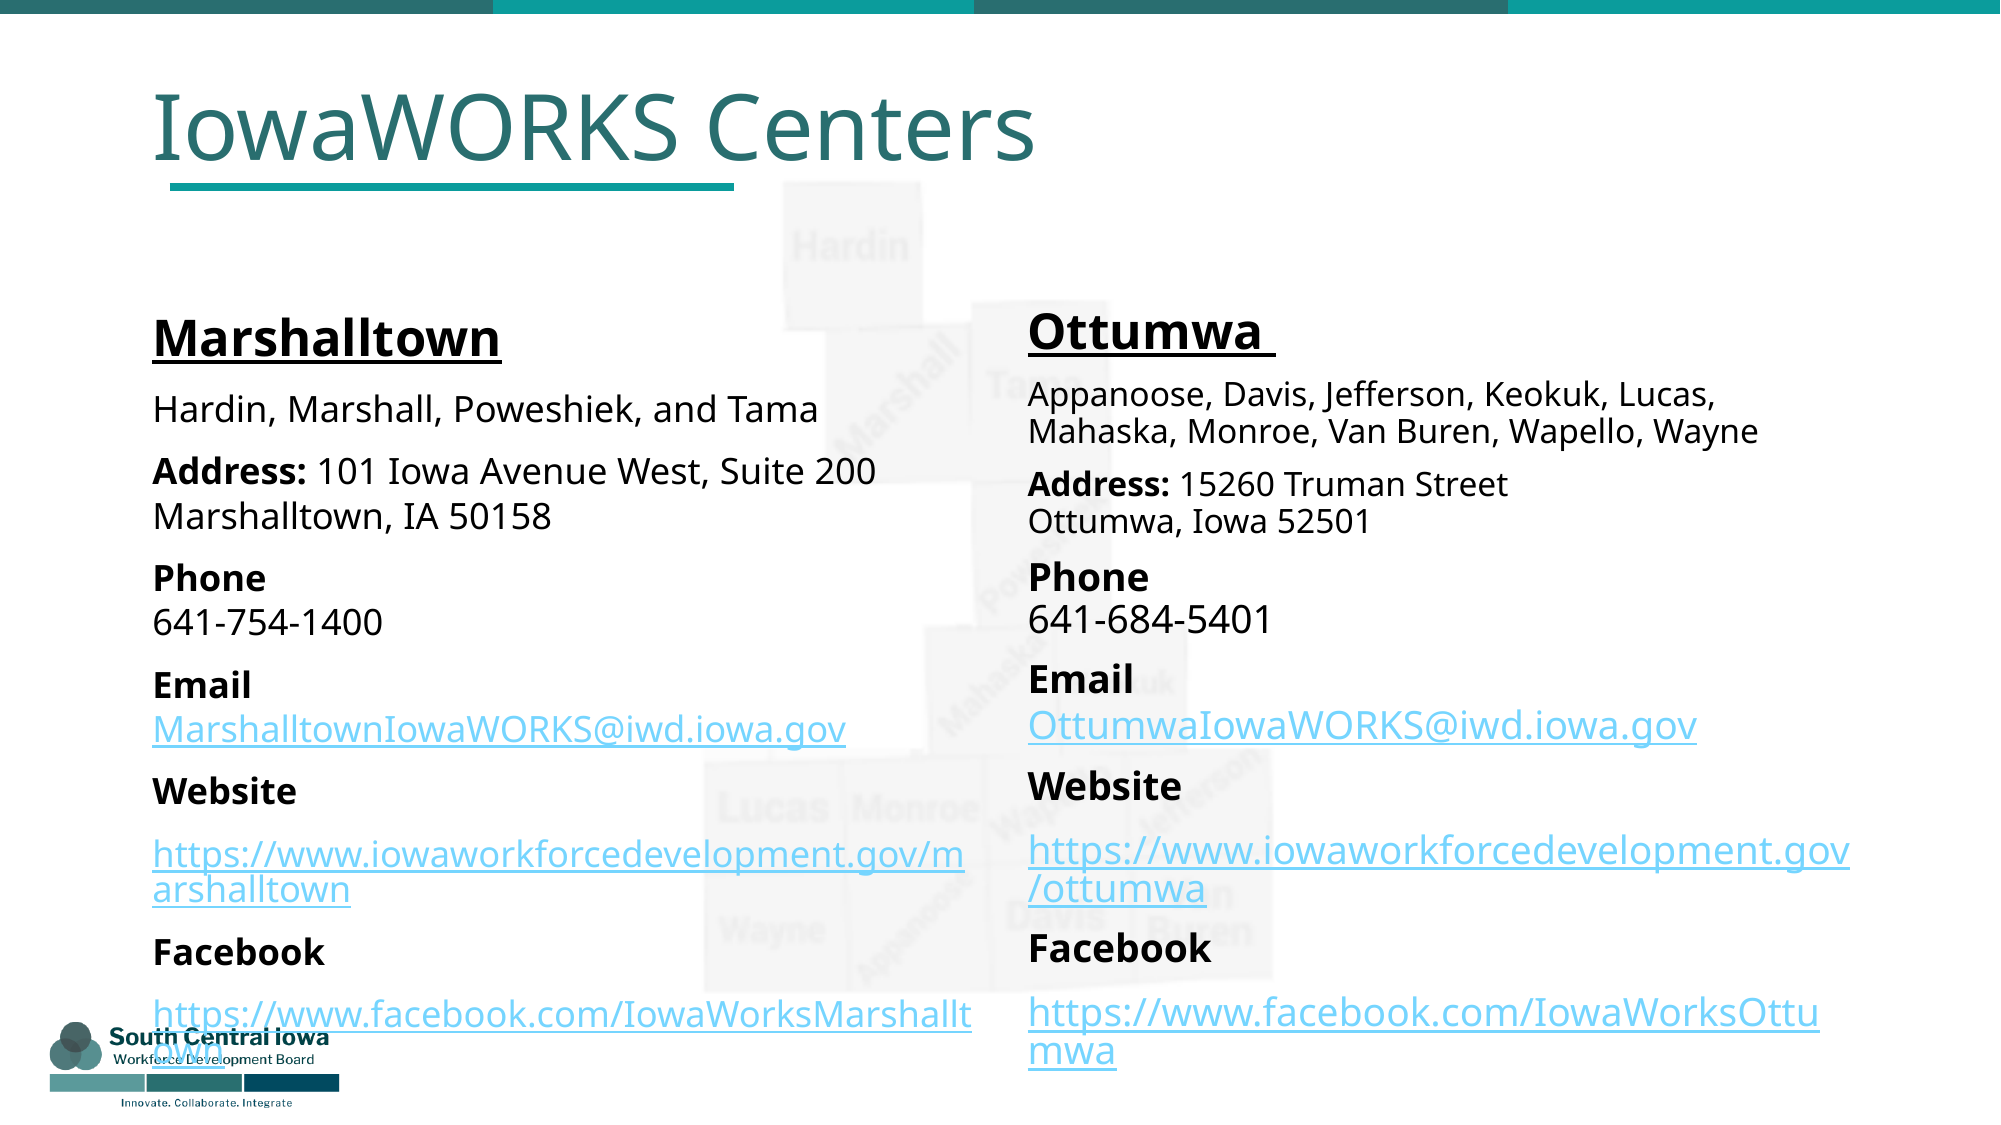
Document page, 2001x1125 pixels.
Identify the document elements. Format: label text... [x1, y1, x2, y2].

list Marshalltown Hardin, Marshall, Poweshiek, and Tama Address: 101 Iowa Avenue West, Suite 200 Marshalltown, IA 50158 Phone 641-754-1400 Email MarshalltownIowaWORKS@iwd.iowa.gov Website https://www.iowaworkforcedevelopment.gov/marshalltown Facebook https://www.facebook.com/IowaWorksMarshalltown [137, 299, 988, 1014]
list Ottumwa Appanoose, Davis, Jefferson, Keokuk, Lucas, Mahaska, Monroe, Van Buren, Wapello, Wayne Address: 15260 Truman Street Ottumwa, Iowa 52501 Phone 641-684-5401 Email OttumwaIowaWORKS@iwd.iowa.gov Website https://www.iowaworkforcedevelopment.gov/ottumwa Facebook https://www.facebook.com/IowaWorksOttumwa [1012, 299, 1863, 1014]
picture [668, 240, 1332, 1028]
picture [41, 1020, 347, 1110]
title IowaWORKS Centers [137, 22, 1863, 240]
